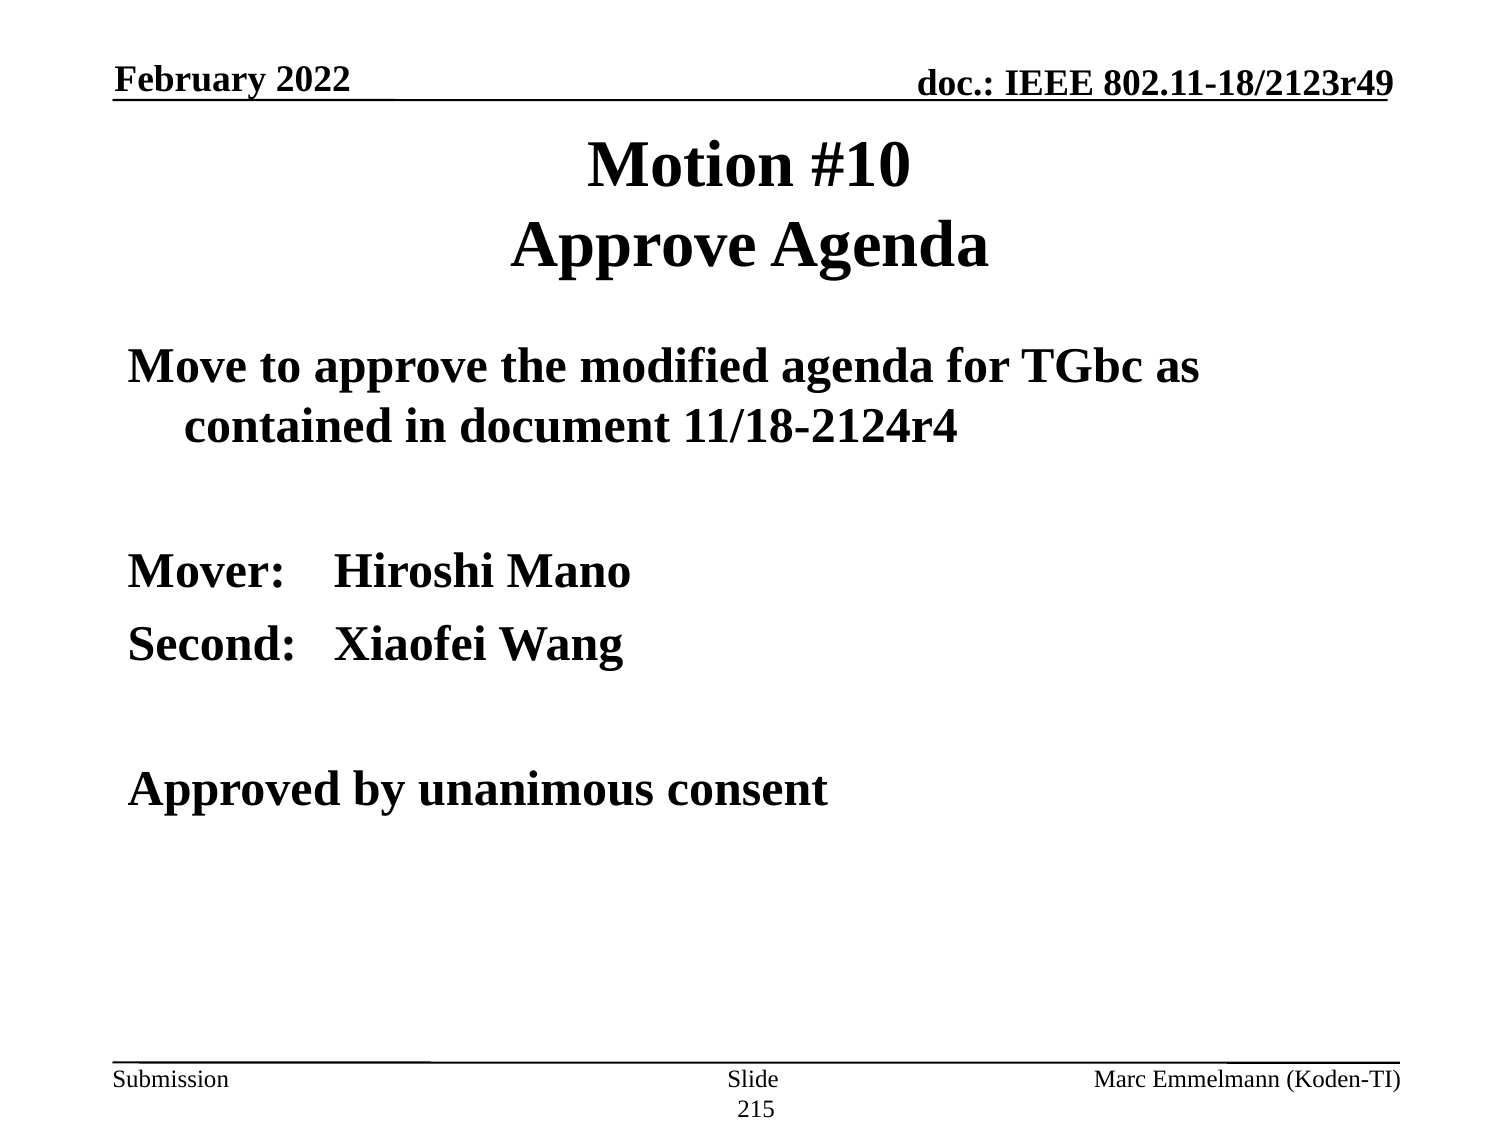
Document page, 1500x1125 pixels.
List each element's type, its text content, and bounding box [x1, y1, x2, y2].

footer Marc Emmelmann (Koden-TI) [878, 1061, 1402, 1093]
title Motion #10 Approve Agenda [112, 112, 1388, 288]
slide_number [114, 54, 423, 100]
slide_number Slide 215 [712, 1061, 800, 1123]
list Move to approve the modified agenda for TGbc as contained in document 11/18-2124r4 Mover: Hiroshi Mano Second: Xiaofei Wang Approved by unanimous consent [112, 324, 1388, 1000]
